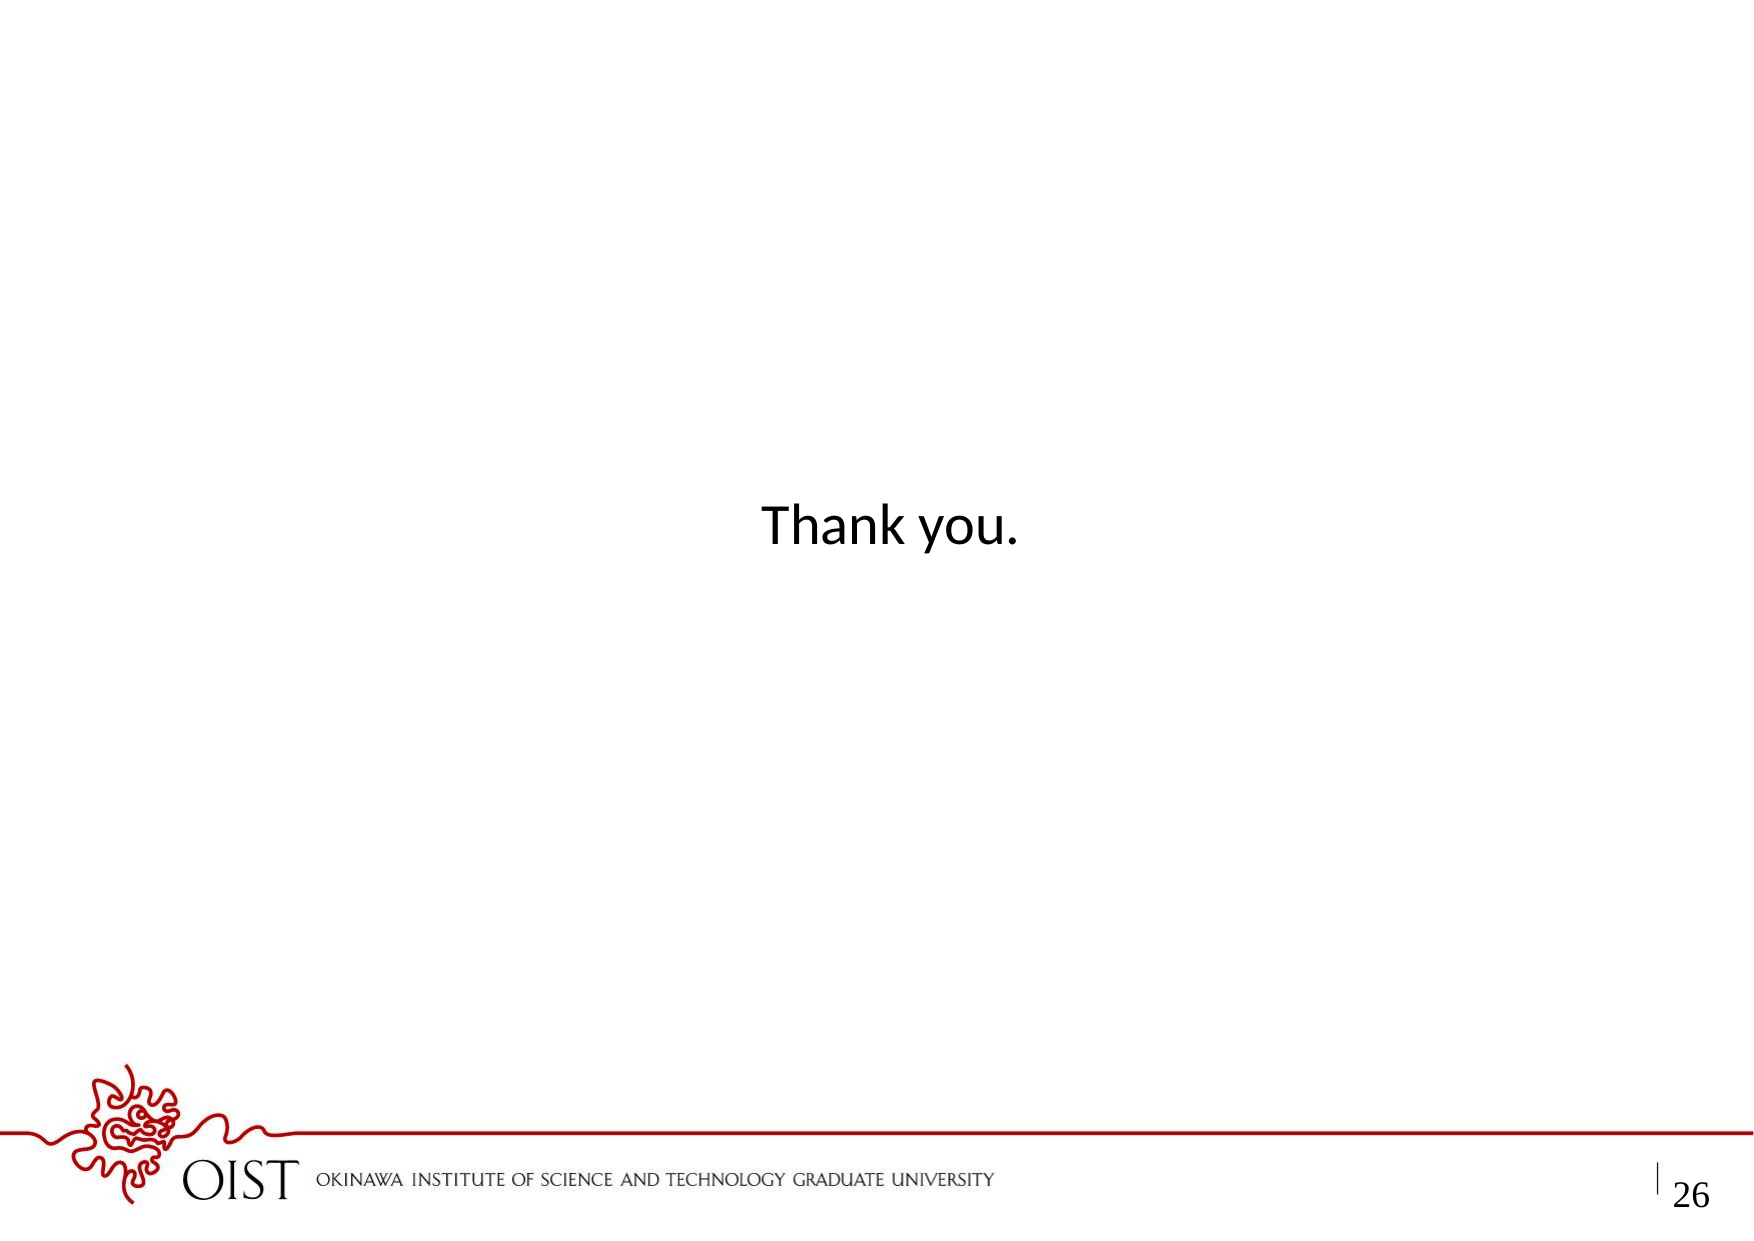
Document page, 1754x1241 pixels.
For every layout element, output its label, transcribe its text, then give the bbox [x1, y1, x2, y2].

picture [0, 0, 1754, 1241]
text_box Thank you. [309, 478, 1473, 564]
slide_number 25 [1632, 1162, 1725, 1213]
